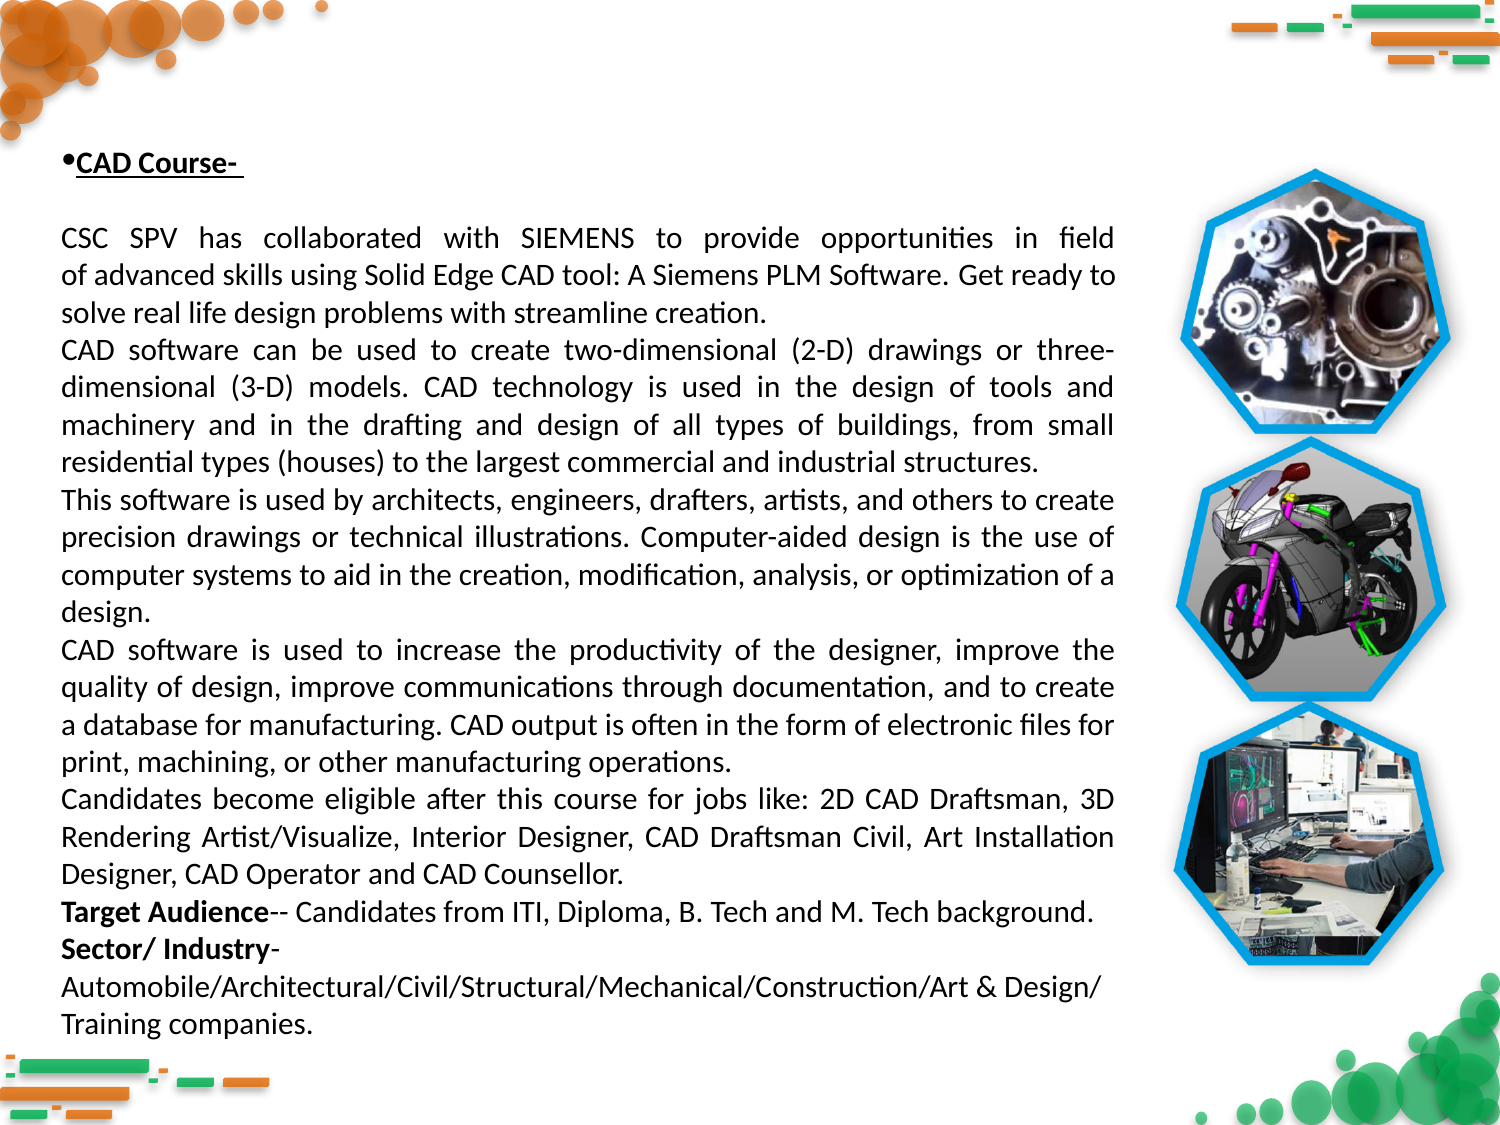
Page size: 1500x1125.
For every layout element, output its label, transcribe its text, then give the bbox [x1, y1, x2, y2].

picture [1132, 128, 1500, 1009]
text_box CAD Course- CSC SPV has collaborated with SIEMENS to provide opportunities in field of advanced skills using Solid Edge CAD tool: A Siemens PLM Software. Get ready to solve real life design problems with streamline creation. CAD software can be used to create two-dimensional (2-D) drawings or three-dimensional (3-D) models. CAD technology is used in the design of tools and machinery and in the drafting and design of all types of buildings, from small residential types (houses) to the largest commercial and industrial structures. This software is used by architects, engineers, drafters, artists, and others to create precision drawings or technical illustrations. Computer-aided design is the use of computer systems to aid in the creation, modification, analysis, or optimization of a design. CAD software is used to increase the productivity of the designer, improve the quality of design, improve communications through documentation, and to create a database for manufacturing. CAD output is often in the form of electronic files for print, machining, or other manufacturing operations. Candidates become eligible after this course for jobs like: 2D CAD Draftsman, 3D Rendering Artist/Visualize, Interior Designer, CAD Draftsman Civil, Art Installation Designer, CAD Operator and CAD Counsellor. Target Audience-- Candidates from ITI, Diploma, B. Tech and M. Tech background. Sector/ Industry- Automobile/Architectural/Civil/Structural/Mechanical/Construction/Art & Design/ Training companies. [52, 132, 1125, 1050]
